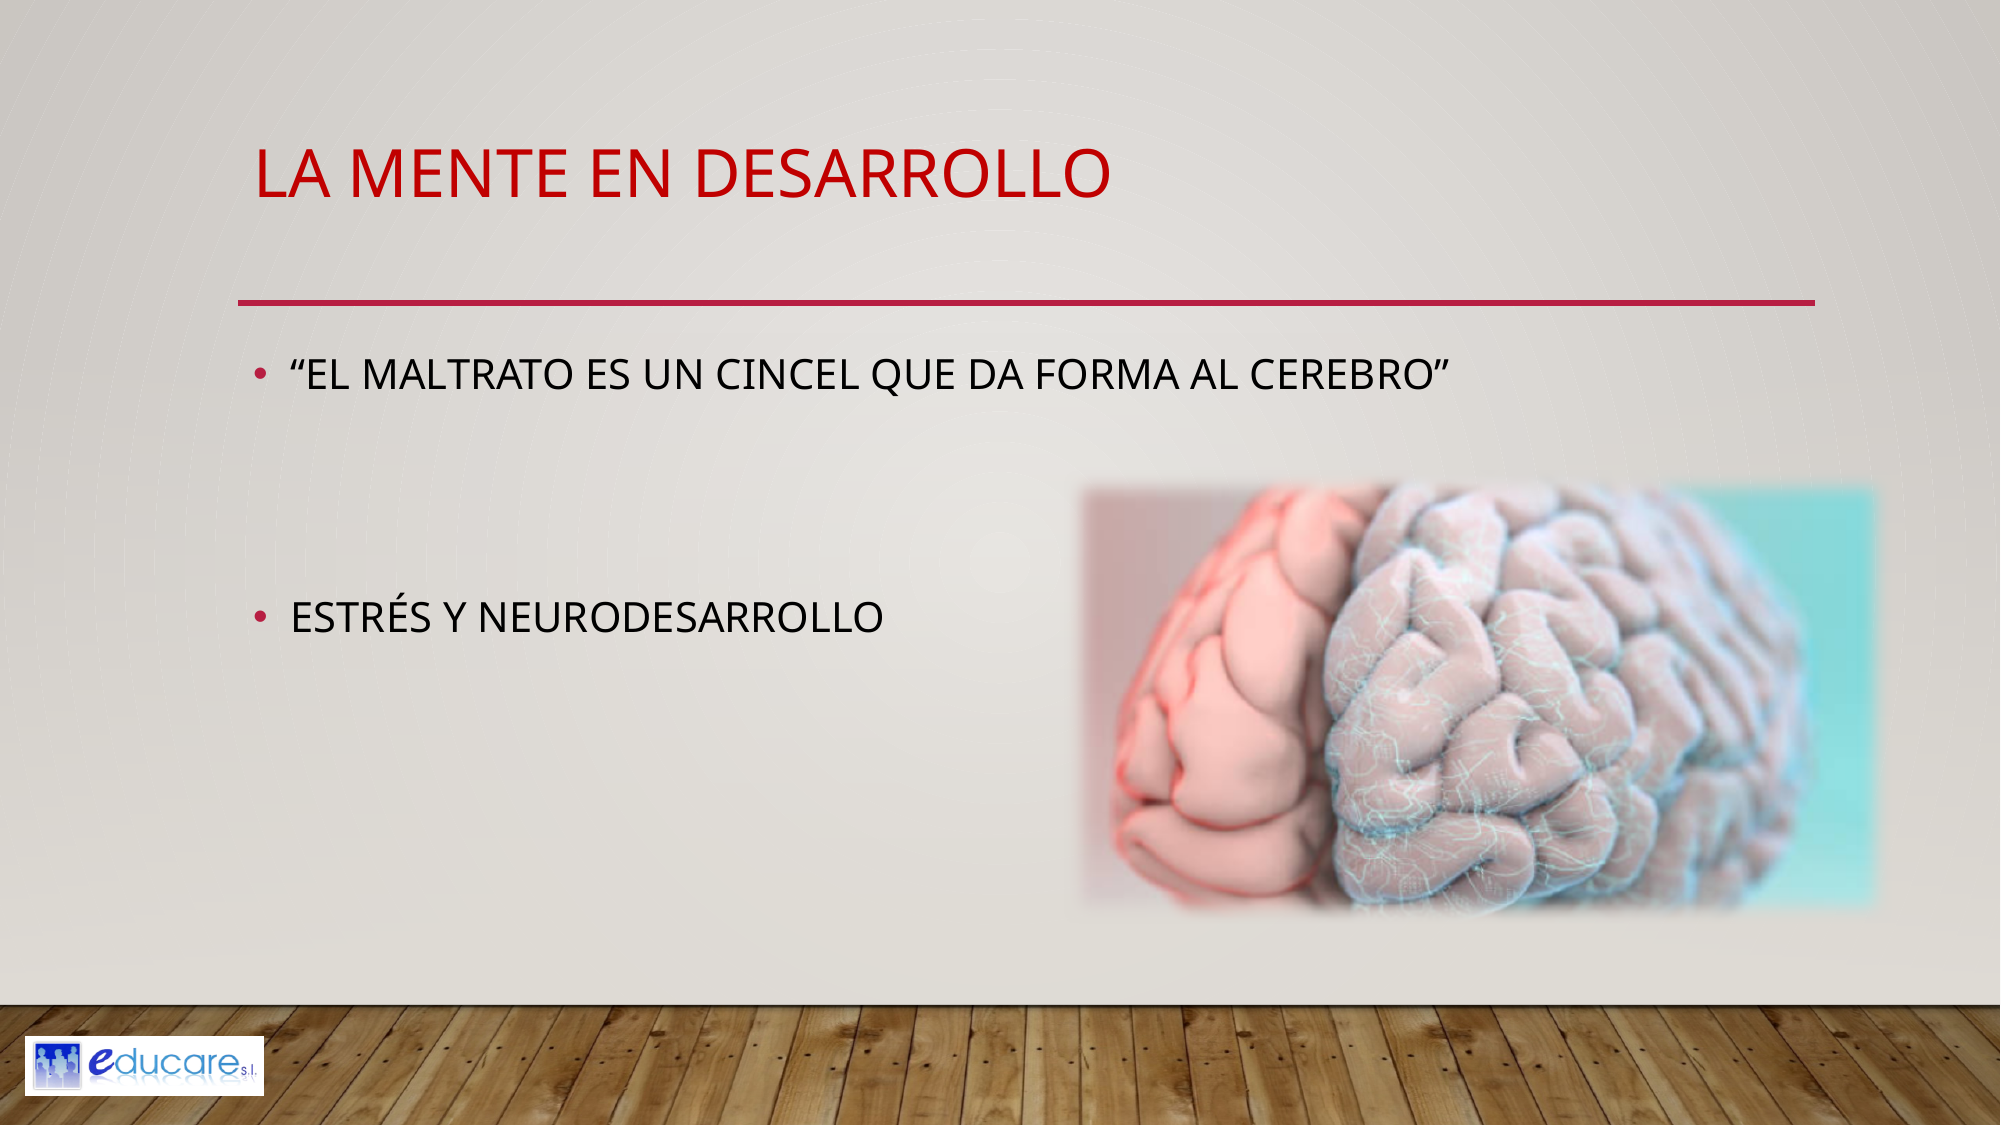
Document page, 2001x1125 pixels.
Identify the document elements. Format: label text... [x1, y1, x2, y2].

picture [0, 1005, 2000, 1125]
title La mente en desarrollo [238, 131, 1814, 305]
list “EL MALTRATO ES UN CINCEL QUE DA FORMA AL CEREBRO” ESTRÉS Y NEURODESARROLLO [238, 330, 1814, 897]
picture [1064, 470, 1892, 924]
